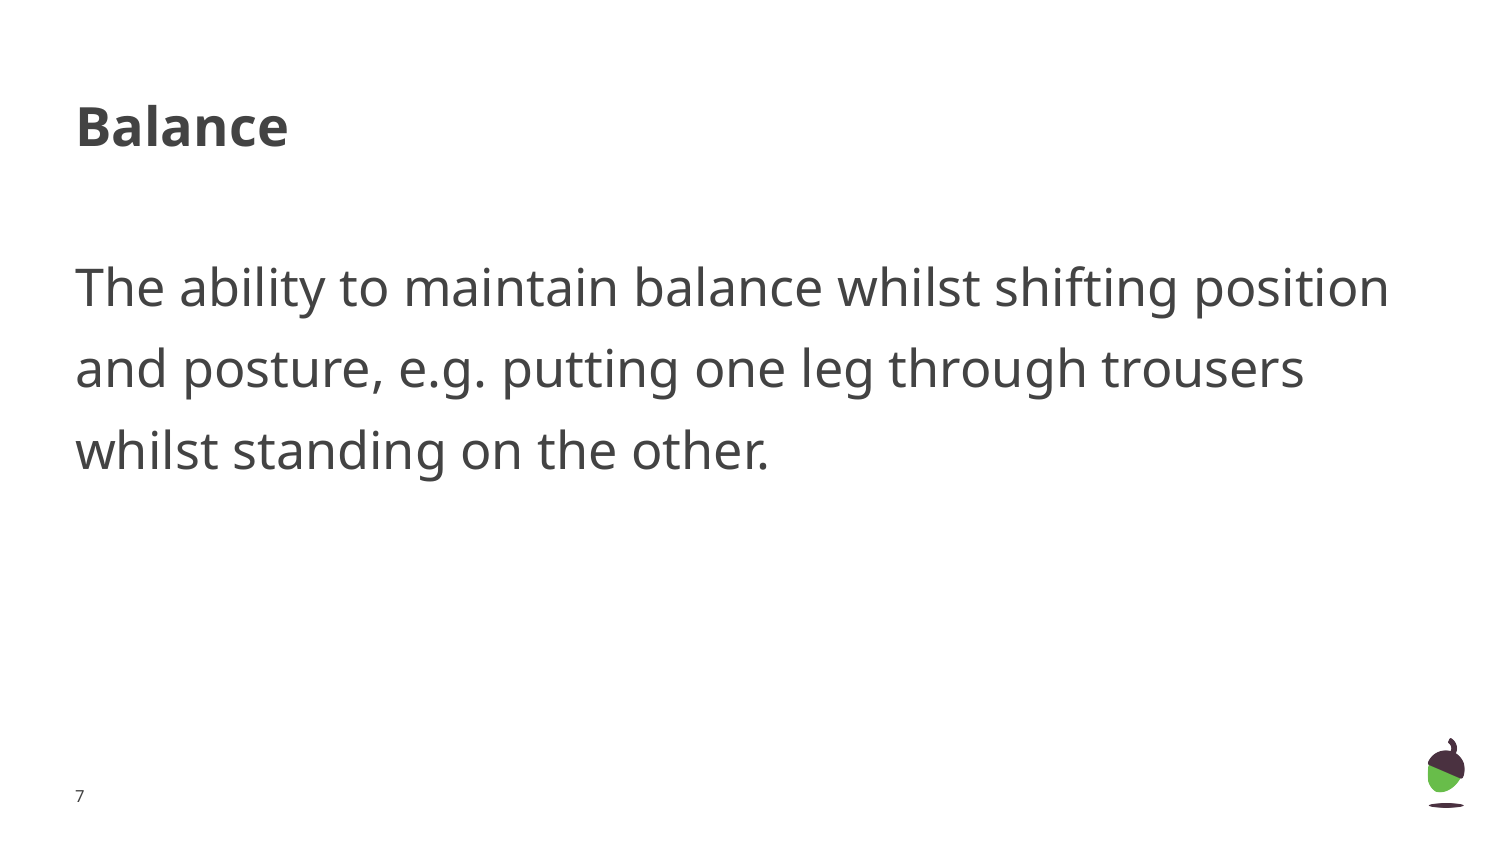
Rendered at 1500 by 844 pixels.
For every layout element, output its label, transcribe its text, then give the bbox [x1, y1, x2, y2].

slide_number ‹#› [75, 786, 194, 816]
picture [1427, 738, 1465, 808]
title Balance [75, 72, 1425, 207]
list The ability to maintain balance whilst shifting position and posture, e.g. putting one leg through trousers whilst standing on the other. [75, 235, 1425, 725]
